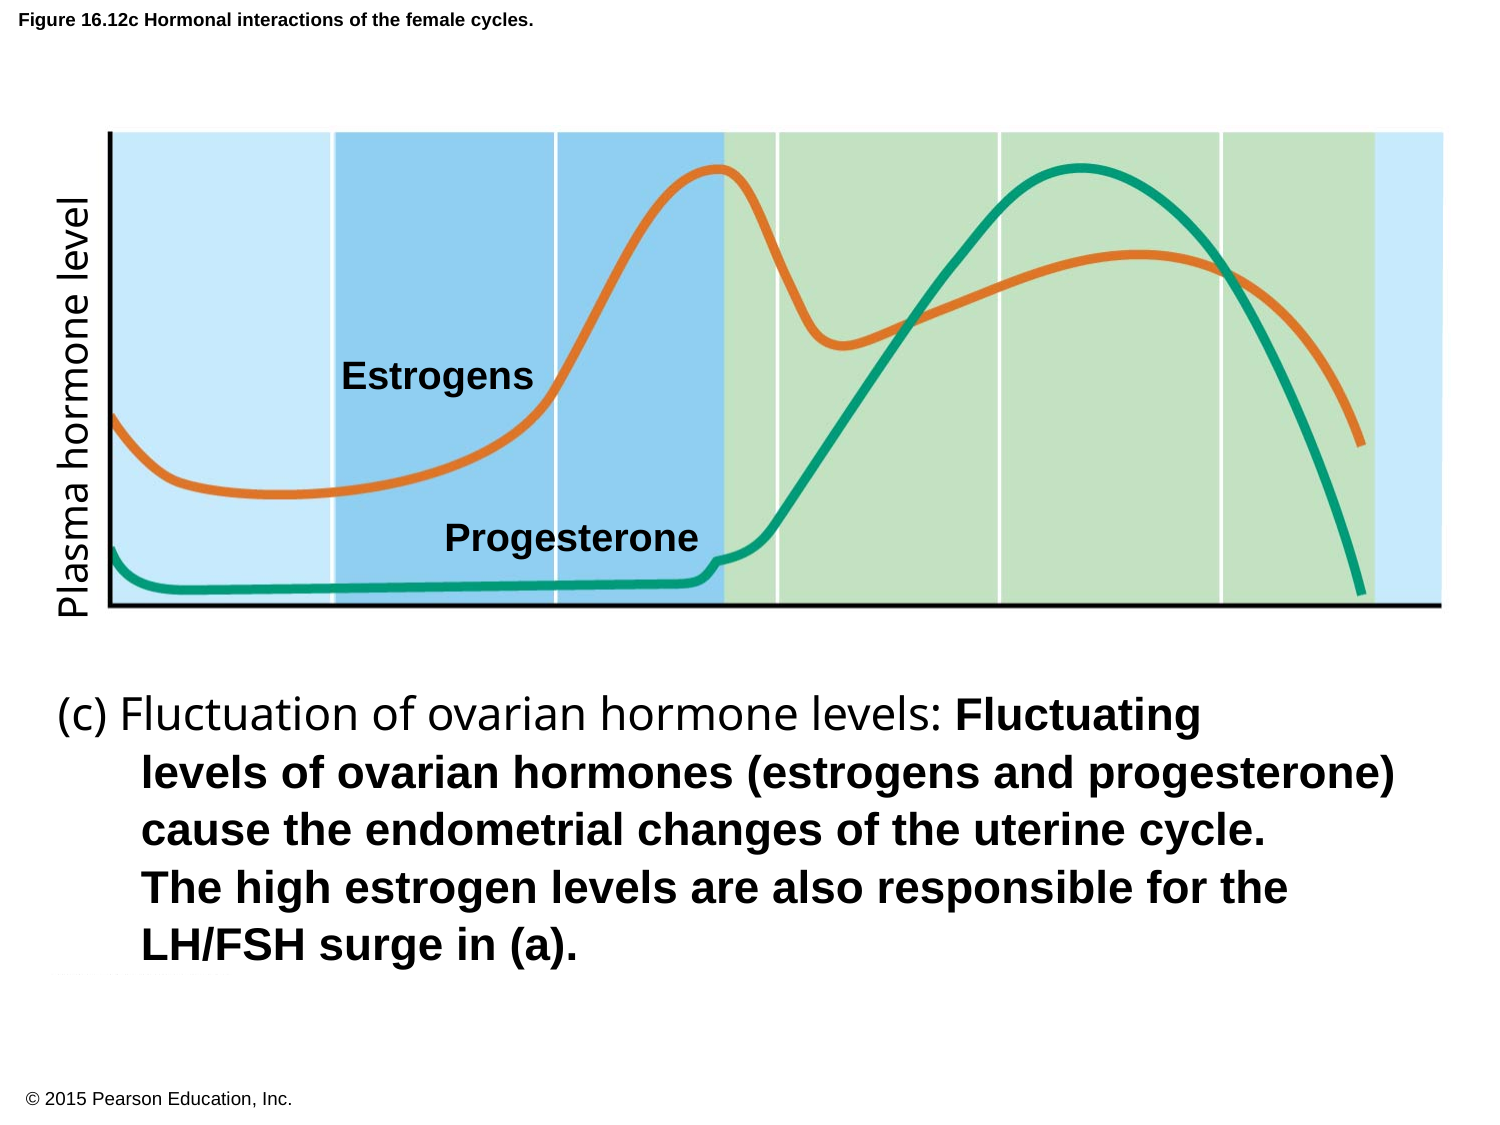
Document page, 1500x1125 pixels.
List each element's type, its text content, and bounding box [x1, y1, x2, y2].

picture [48, 125, 1452, 976]
title Figure 16.12c Hormonal interactions of the female cycles. [3, 0, 930, 50]
